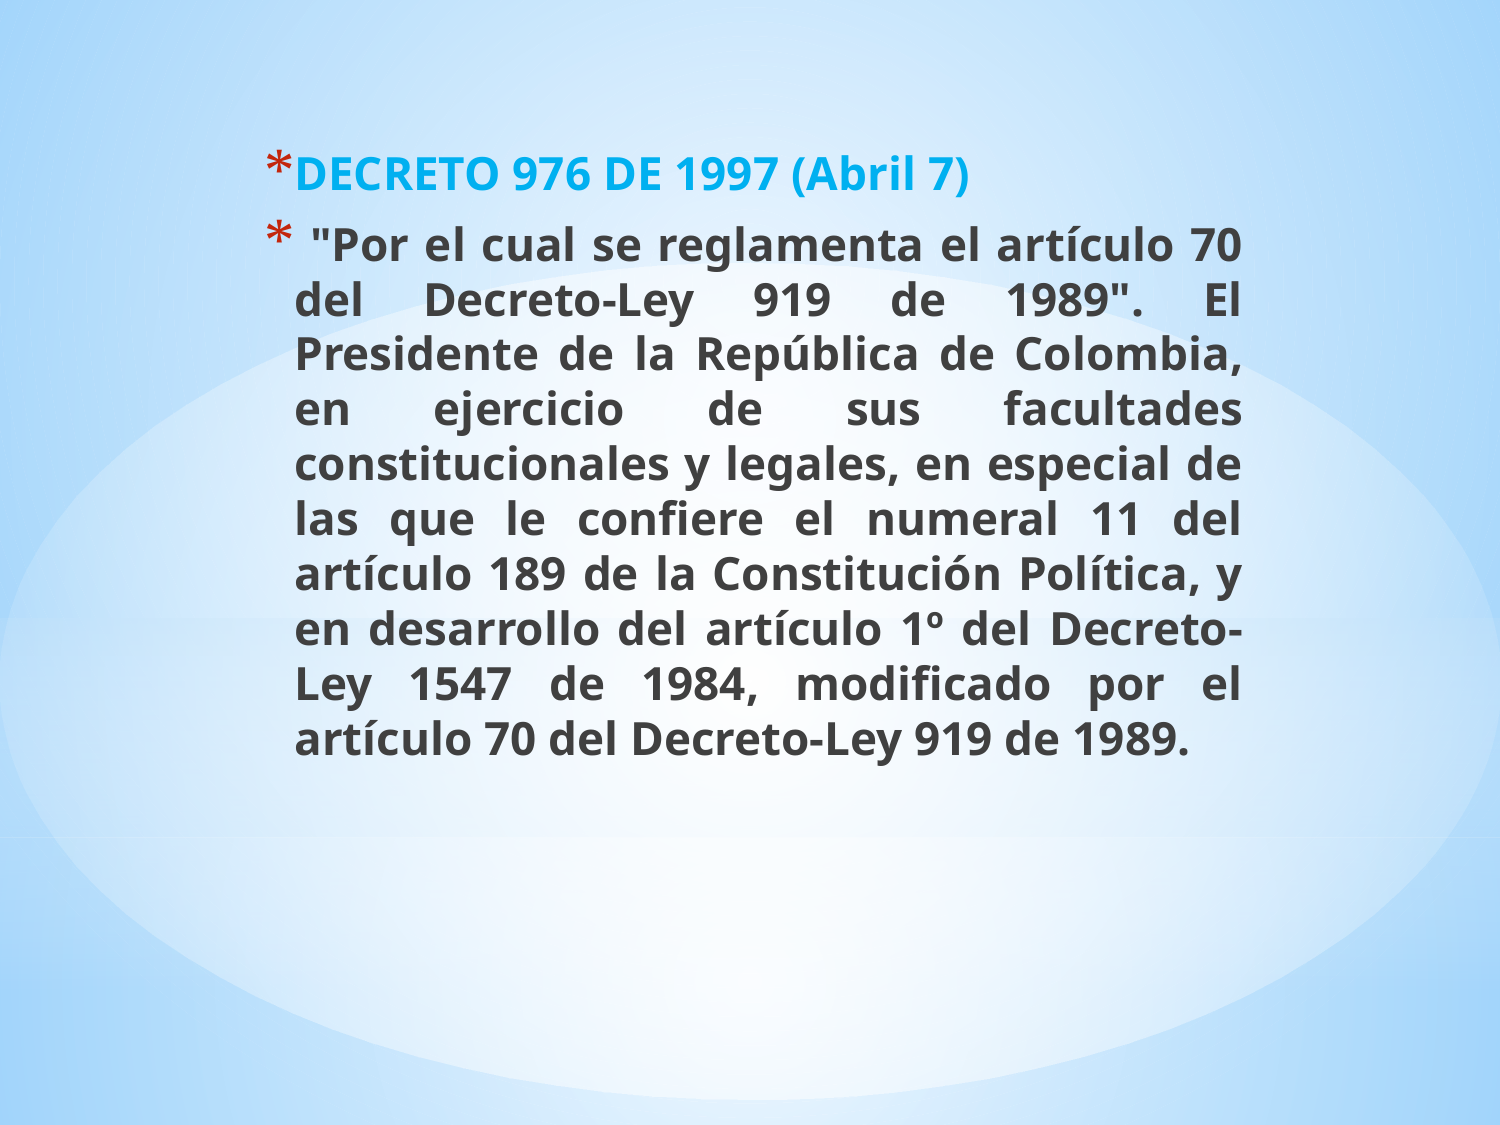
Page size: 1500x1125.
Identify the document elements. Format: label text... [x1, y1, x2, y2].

list DECRETO 976 DE 1997 (Abril 7) "Por el cual se reglamenta el artículo 70 del Decreto-Ley 919 de 1989". El Presidente de la República de Colombia, en ejercicio de sus facultades constitucionales y legales, en especial de las que le confiere el numeral 11 del artículo 189 de la Constitución Política, y en desarrollo del artículo 1º del Decreto-Ley 1547 de 1984, modificado por el artículo 70 del Decreto-Ley 919 de 1989. [242, 137, 1259, 941]
